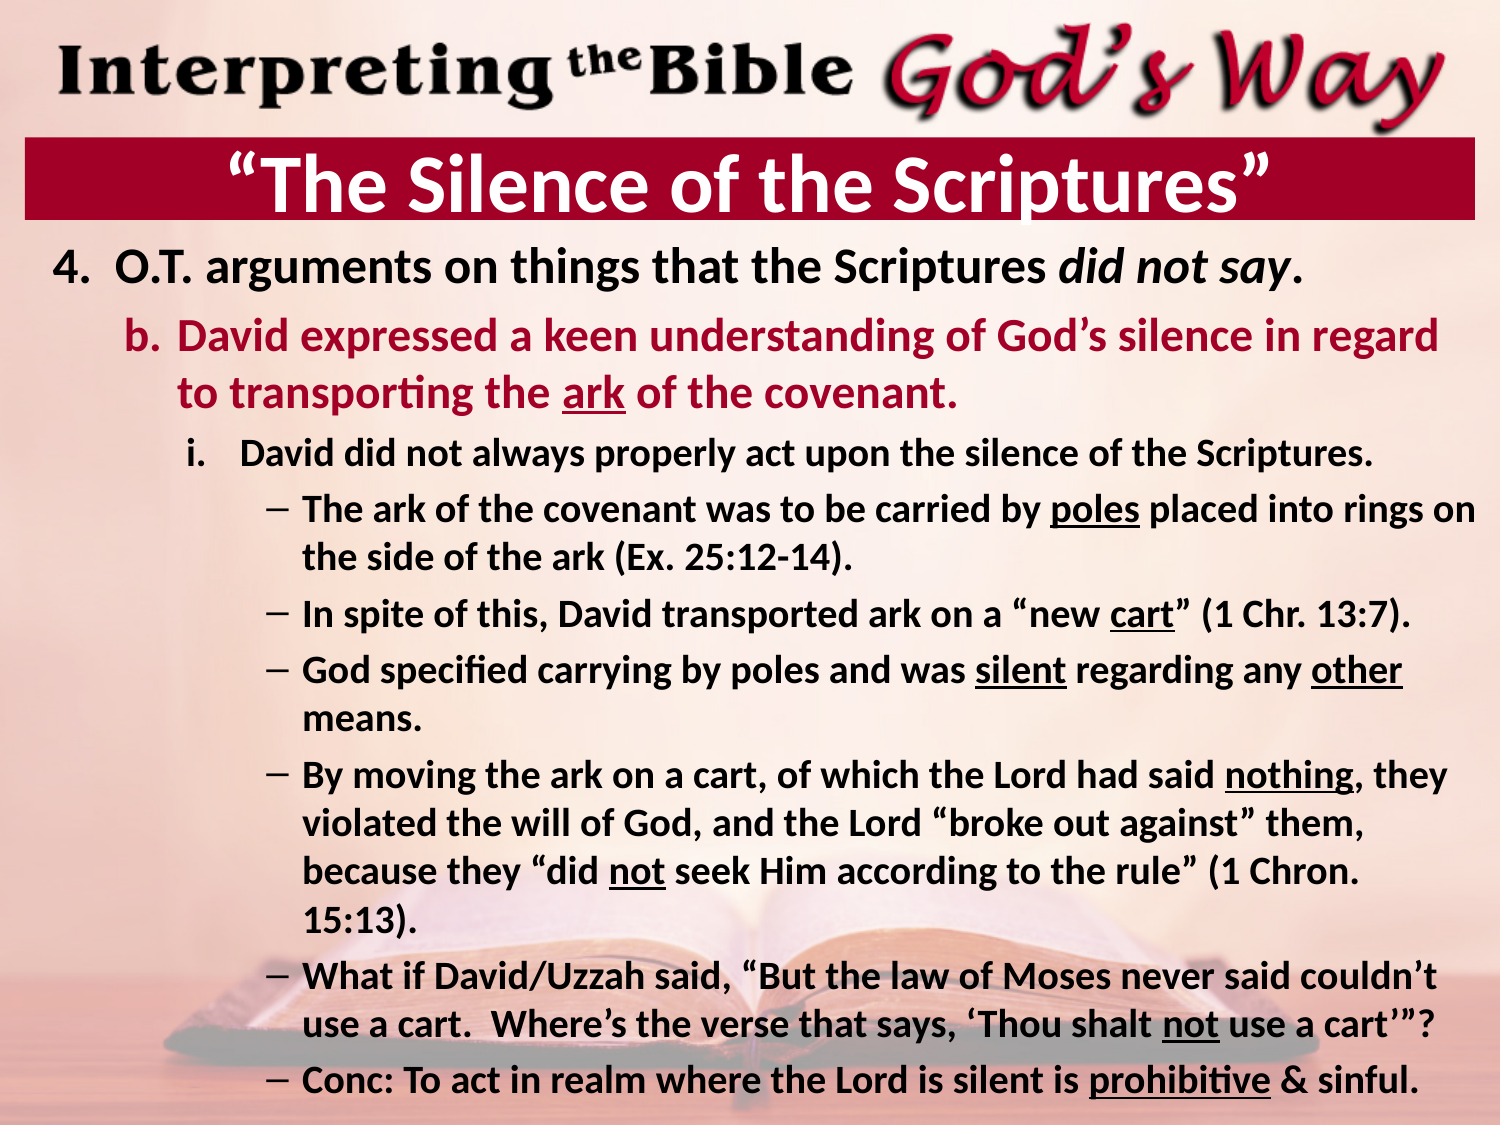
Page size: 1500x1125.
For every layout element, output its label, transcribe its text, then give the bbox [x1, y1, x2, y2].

picture [0, 0, 1500, 1125]
title “The Silence of the Scriptures” [24, 137, 1475, 220]
list O.T. arguments on things that the Scriptures did not say. David expressed a keen understanding of God’s silence in regard to transporting the ark of the covenant. David did not always properly act upon the silence of the Scriptures. The ark of the covenant was to be carried by poles placed into rings on the side of the ark (Ex. 25:12-14). In spite of this, David transported ark on a “new cart” (1 Chr. 13:7). God specified carrying by poles and was silent regarding any other means. By moving the ark on a cart, of which the Lord had said nothing, they violated the will of God, and the Lord “broke out against” them, because they “did not seek Him according to the rule” (1 Chron. 15:13). What if David/Uzzah said, “But the law of Moses never said couldn’t use a cart. Where’s the verse that says, ‘Thou shalt not use a cart’”? Conc: To act in realm where the Lord is silent is prohibitive & sinful. [37, 224, 1500, 1125]
